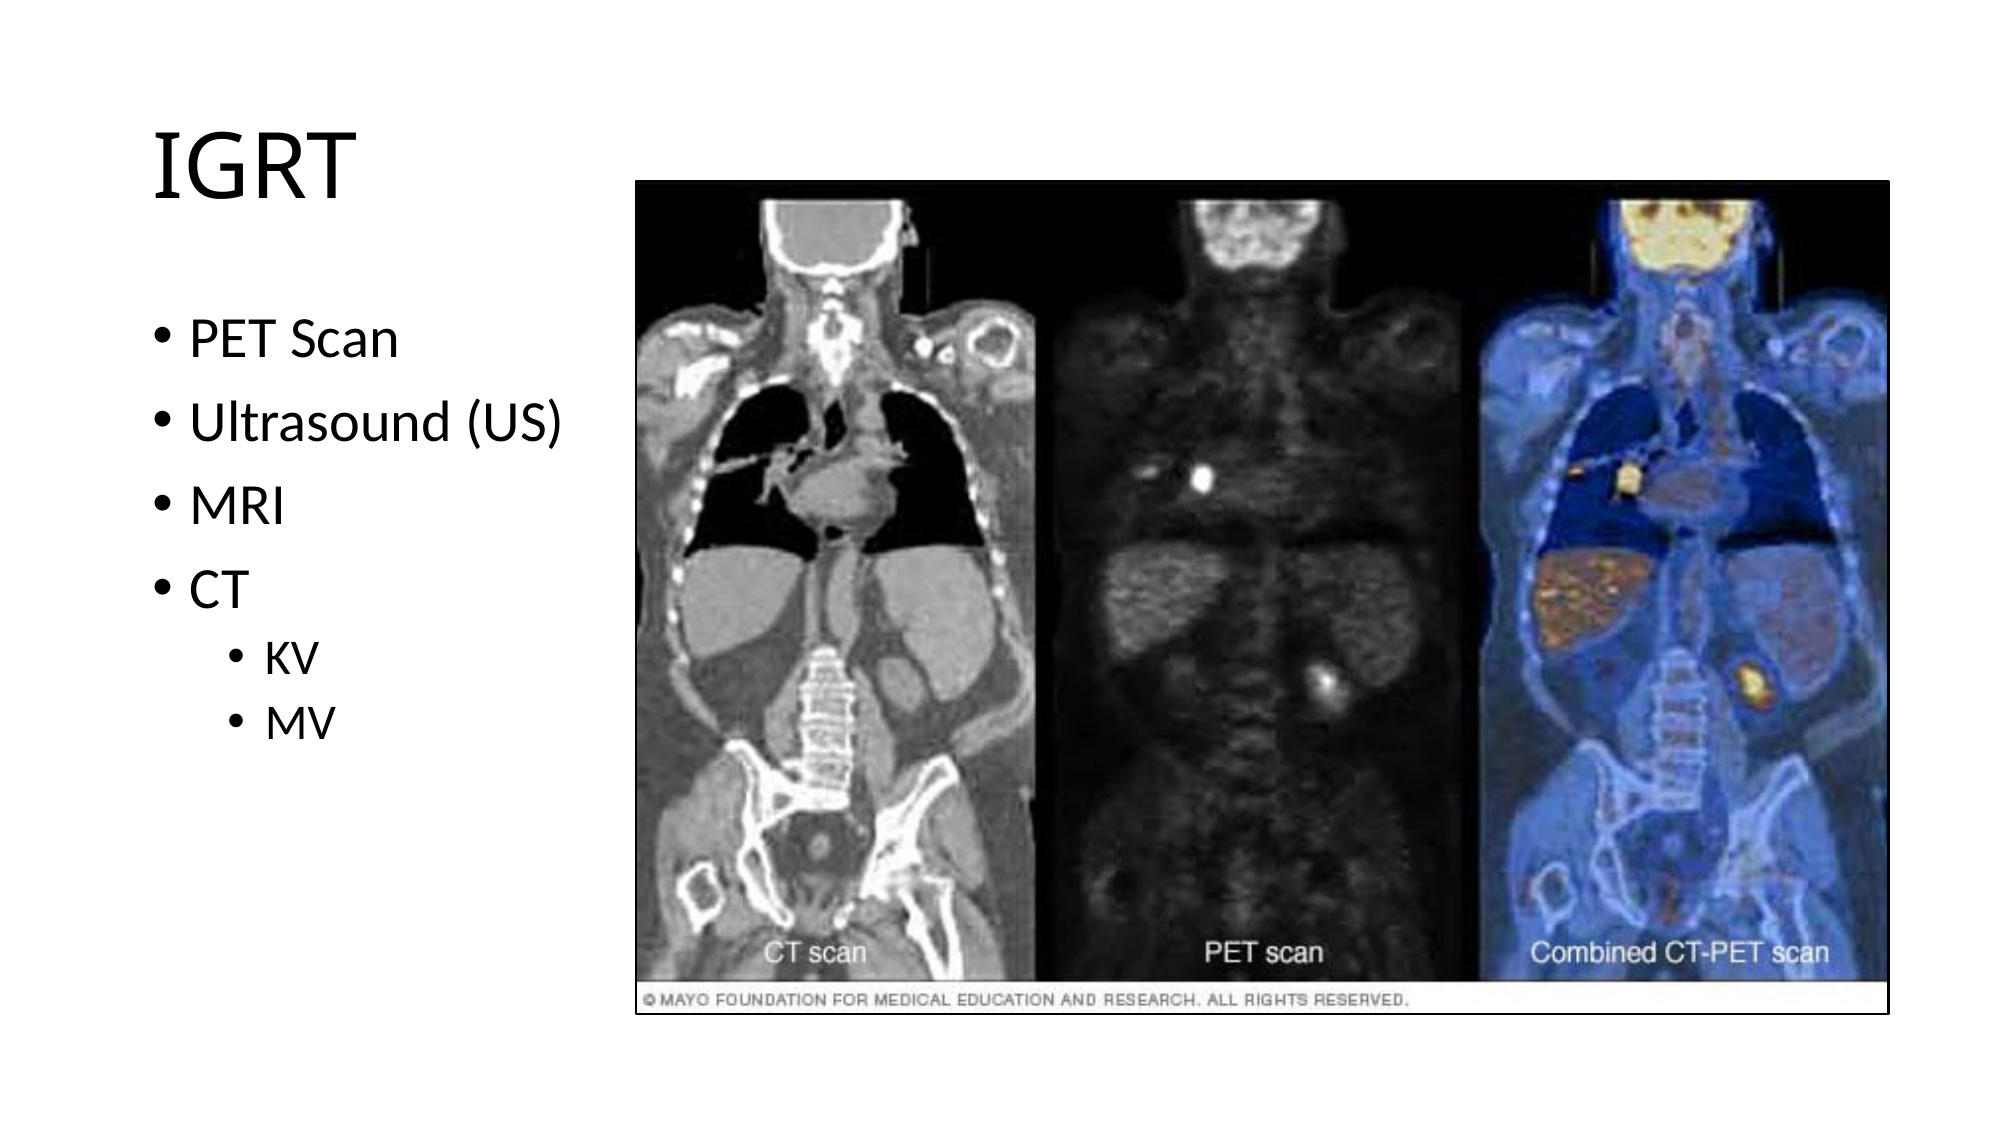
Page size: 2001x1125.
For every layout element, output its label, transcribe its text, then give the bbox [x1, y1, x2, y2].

title IGRT [137, 59, 1863, 278]
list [636, 181, 1888, 1014]
list PET Scan Ultrasound (US) MRI CT KV MV [137, 299, 635, 1014]
